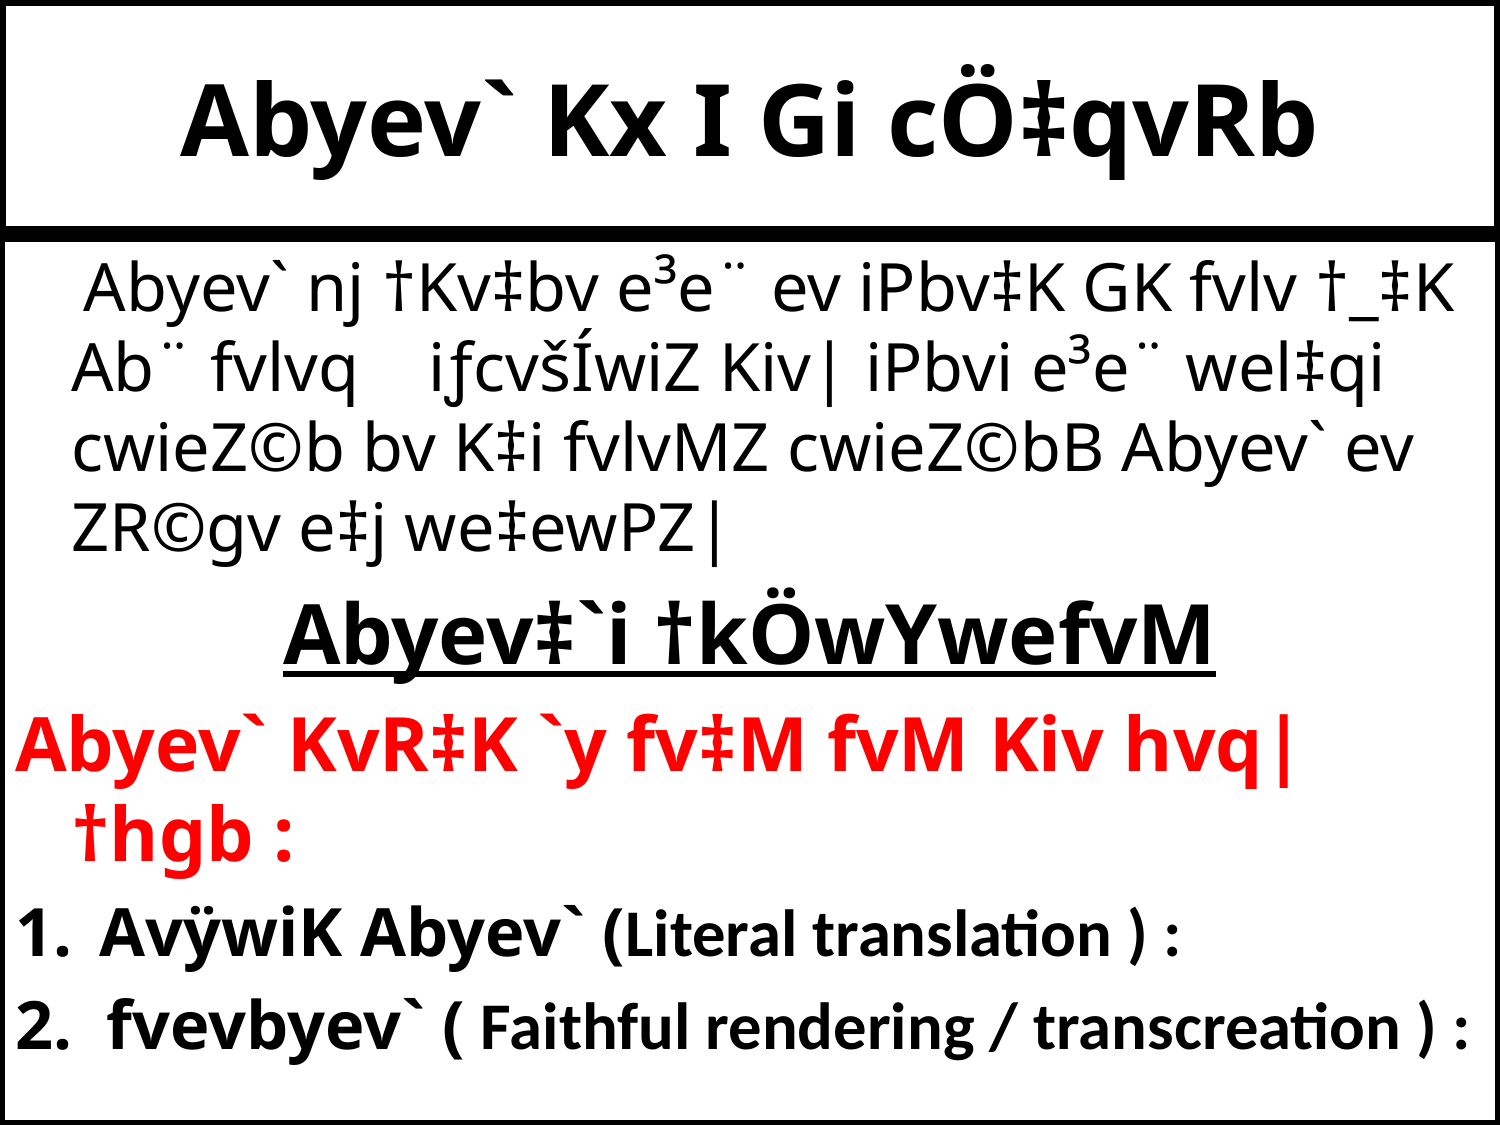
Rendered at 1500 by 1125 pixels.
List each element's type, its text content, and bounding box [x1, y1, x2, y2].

title Abyev` Kx I Gi cÖ‡qvRb [0, 0, 1500, 233]
list Abyev` nj †Kv‡bv e³e¨ ev iPbv‡K GK fvlv †_‡K Ab¨ fvlvq iƒcvšÍwiZ Kiv| iPbvi e³e¨ wel‡qi cwieZ©b bv K‡i fvlvMZ cwieZ©bB Abyev` ev ZR©gv e‡j we‡ewPZ| Abyev‡`i †kÖwYwefvM Abyev` KvR‡K `y fv‡M fvM Kiv hvq| †hgb : AvÿwiK Abyev` (Literal translation ) : 2. fvevbyev` ( Faithful rendering / transcreation ) : [0, 237, 1500, 1125]
